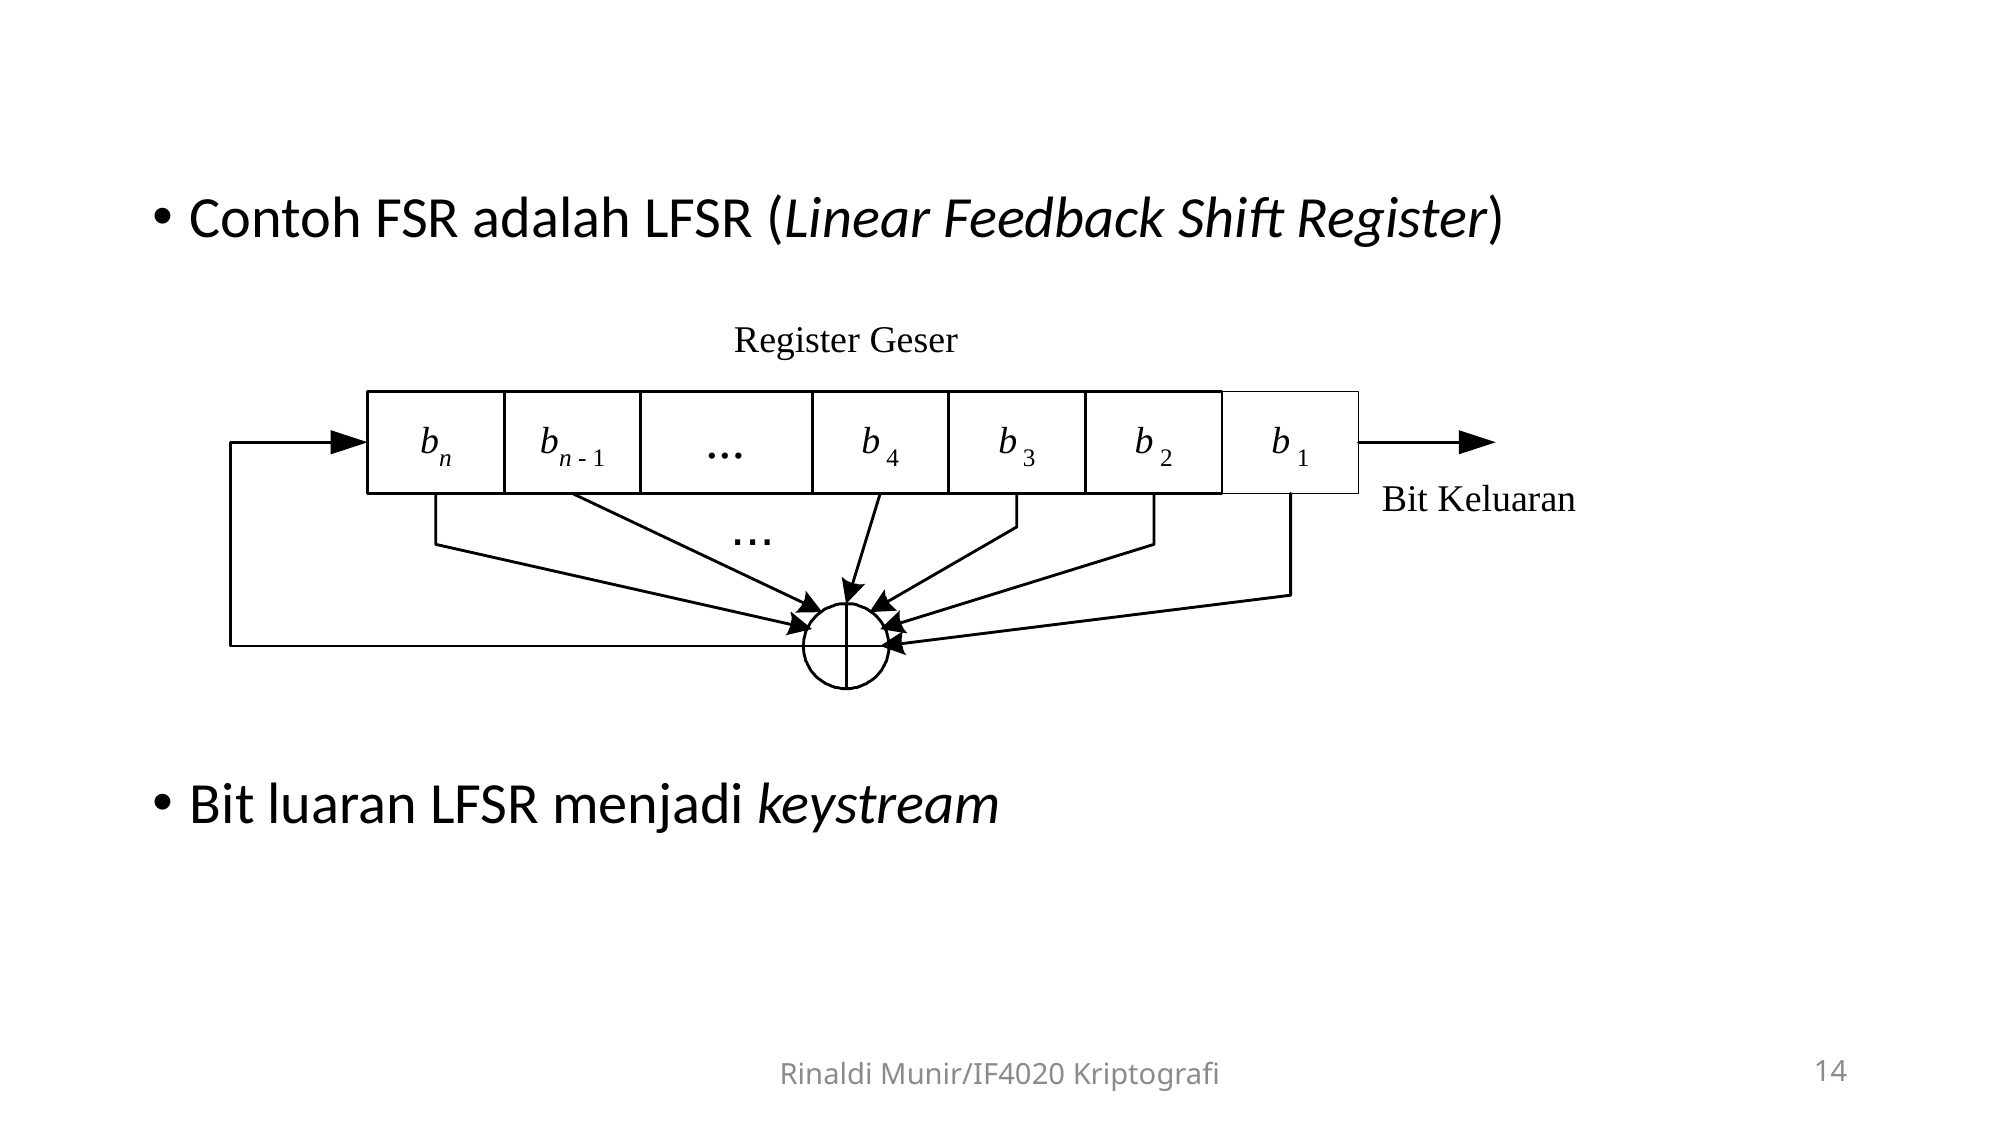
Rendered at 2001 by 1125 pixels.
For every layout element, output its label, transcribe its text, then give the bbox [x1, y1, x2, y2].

picture [209, 279, 1625, 700]
slide_number 14 [1412, 1042, 1863, 1103]
list Contoh FSR adalah LFSR (Linear Feedback Shift Register) Bit luaran LFSR menjadi keystream [137, 179, 1945, 1014]
footer Rinaldi Munir/IF4020 Kriptografi [662, 1042, 1338, 1103]
